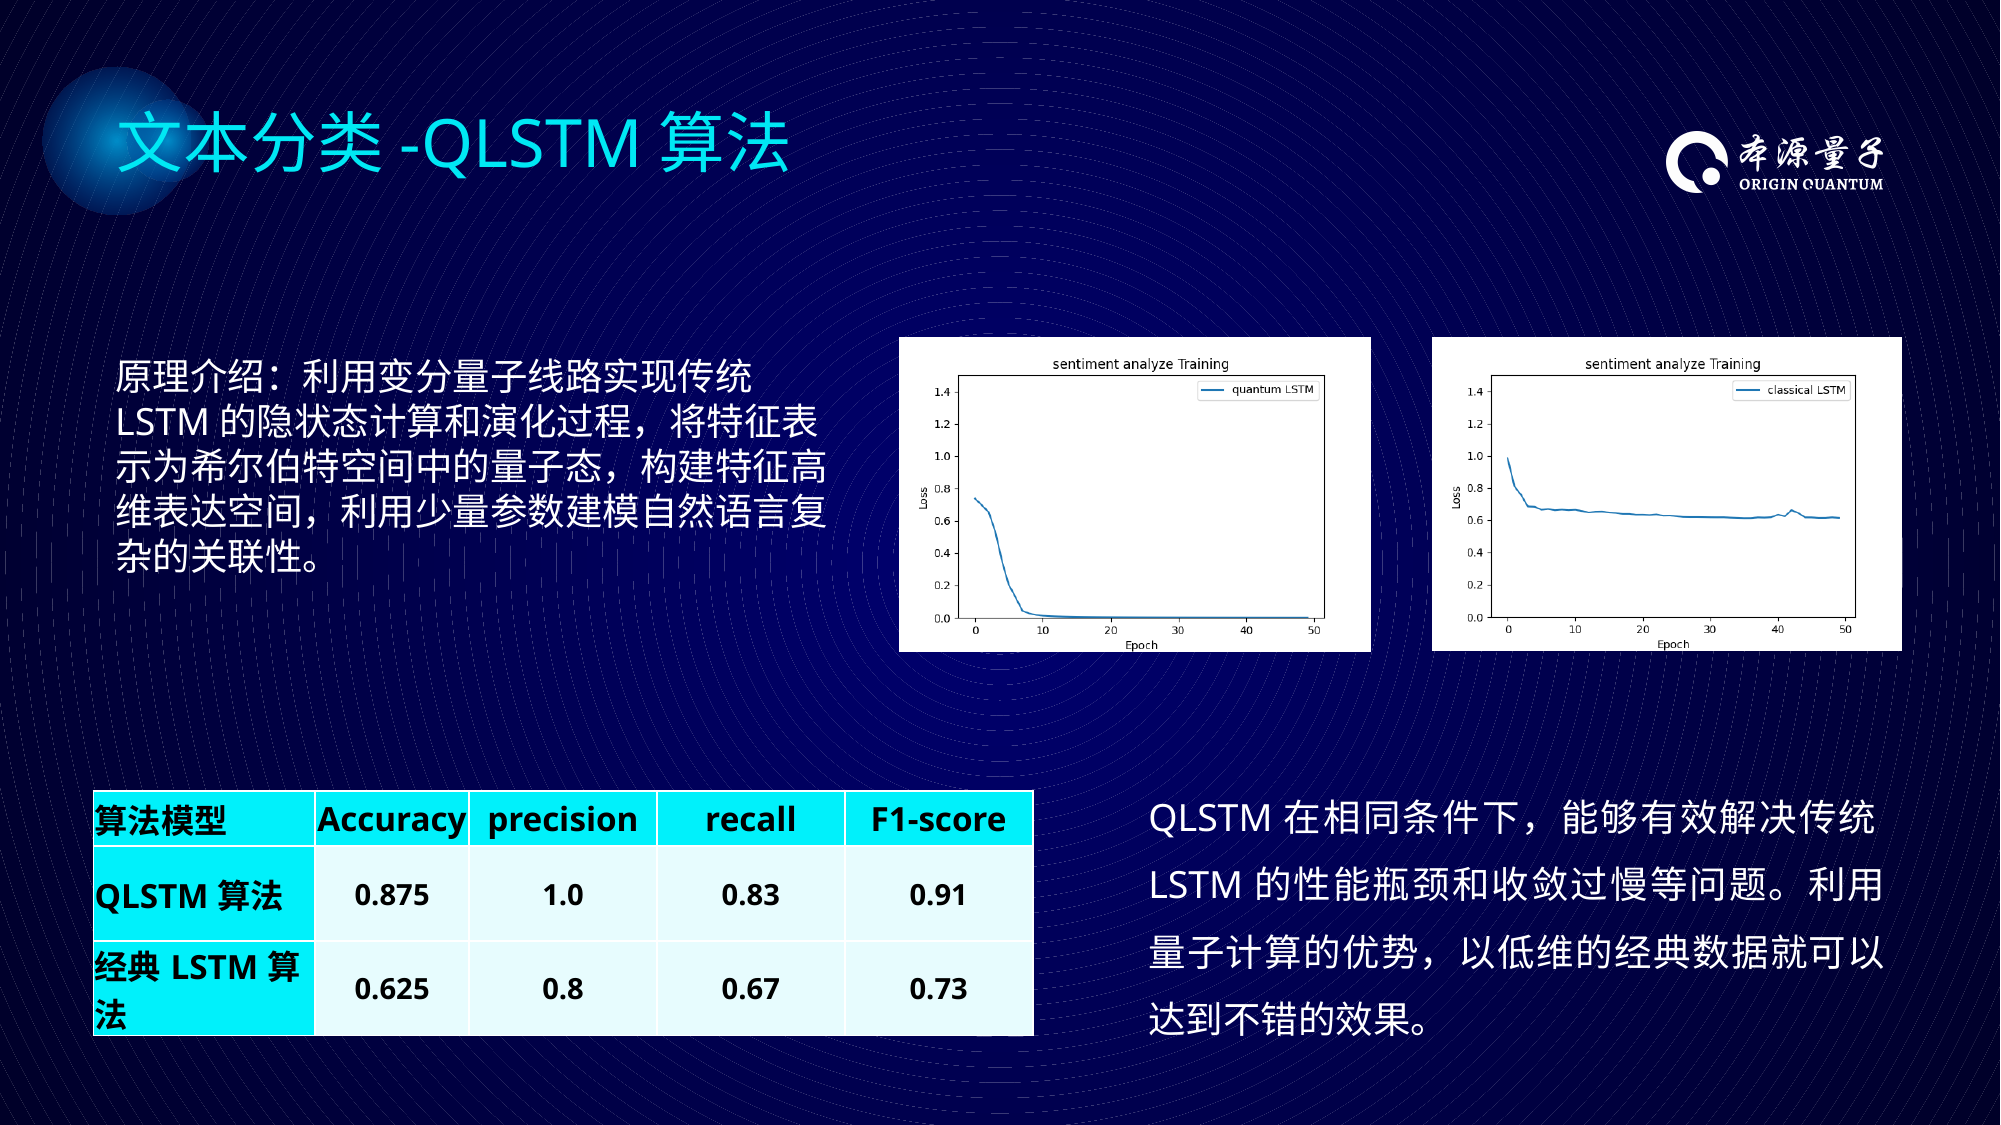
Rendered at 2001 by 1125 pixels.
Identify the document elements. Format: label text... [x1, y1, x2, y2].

text_box QLSTM在相同条件下，能够有效解决传统LSTM的性能瓶颈和收敛过慢等问题。利用量子计算的优势，以低维的经典数据就可以达到不错的效果。 [1133, 763, 1901, 1049]
table_cell 0.91 [846, 847, 1032, 940]
text_box 原理介绍：利用变分量子线路实现传统LSTM的隐状态计算和演化过程，将特征表示为希尔伯特空间中的量子态，构建特征高维表达空间，利用少量参数建模自然语言复杂的关联性。 [100, 345, 867, 631]
table_cell 0.67 [658, 942, 844, 1035]
table_header Accuracy [316, 792, 468, 845]
table_header 算法模型 [94, 792, 314, 845]
table_cell 1.0 [470, 847, 656, 940]
picture [1666, 131, 1883, 193]
table_header F1-score [846, 792, 1032, 845]
table_cell 0.625 [316, 942, 468, 1035]
text_box 文本分类-QLSTM算法 [209, 93, 1025, 189]
table_cell QLSTM算法 [94, 847, 314, 940]
picture [899, 337, 1371, 652]
table_cell 0.73 [846, 942, 1032, 1035]
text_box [42, 66, 209, 215]
table_cell 0.83 [658, 847, 844, 940]
table_cell 0.8 [470, 942, 656, 1035]
table_header precision [470, 792, 656, 845]
table_cell 0.875 [316, 847, 468, 940]
table_header recall [658, 792, 844, 845]
table_cell 经典LSTM算法 [94, 942, 314, 1035]
picture [1432, 337, 1902, 651]
